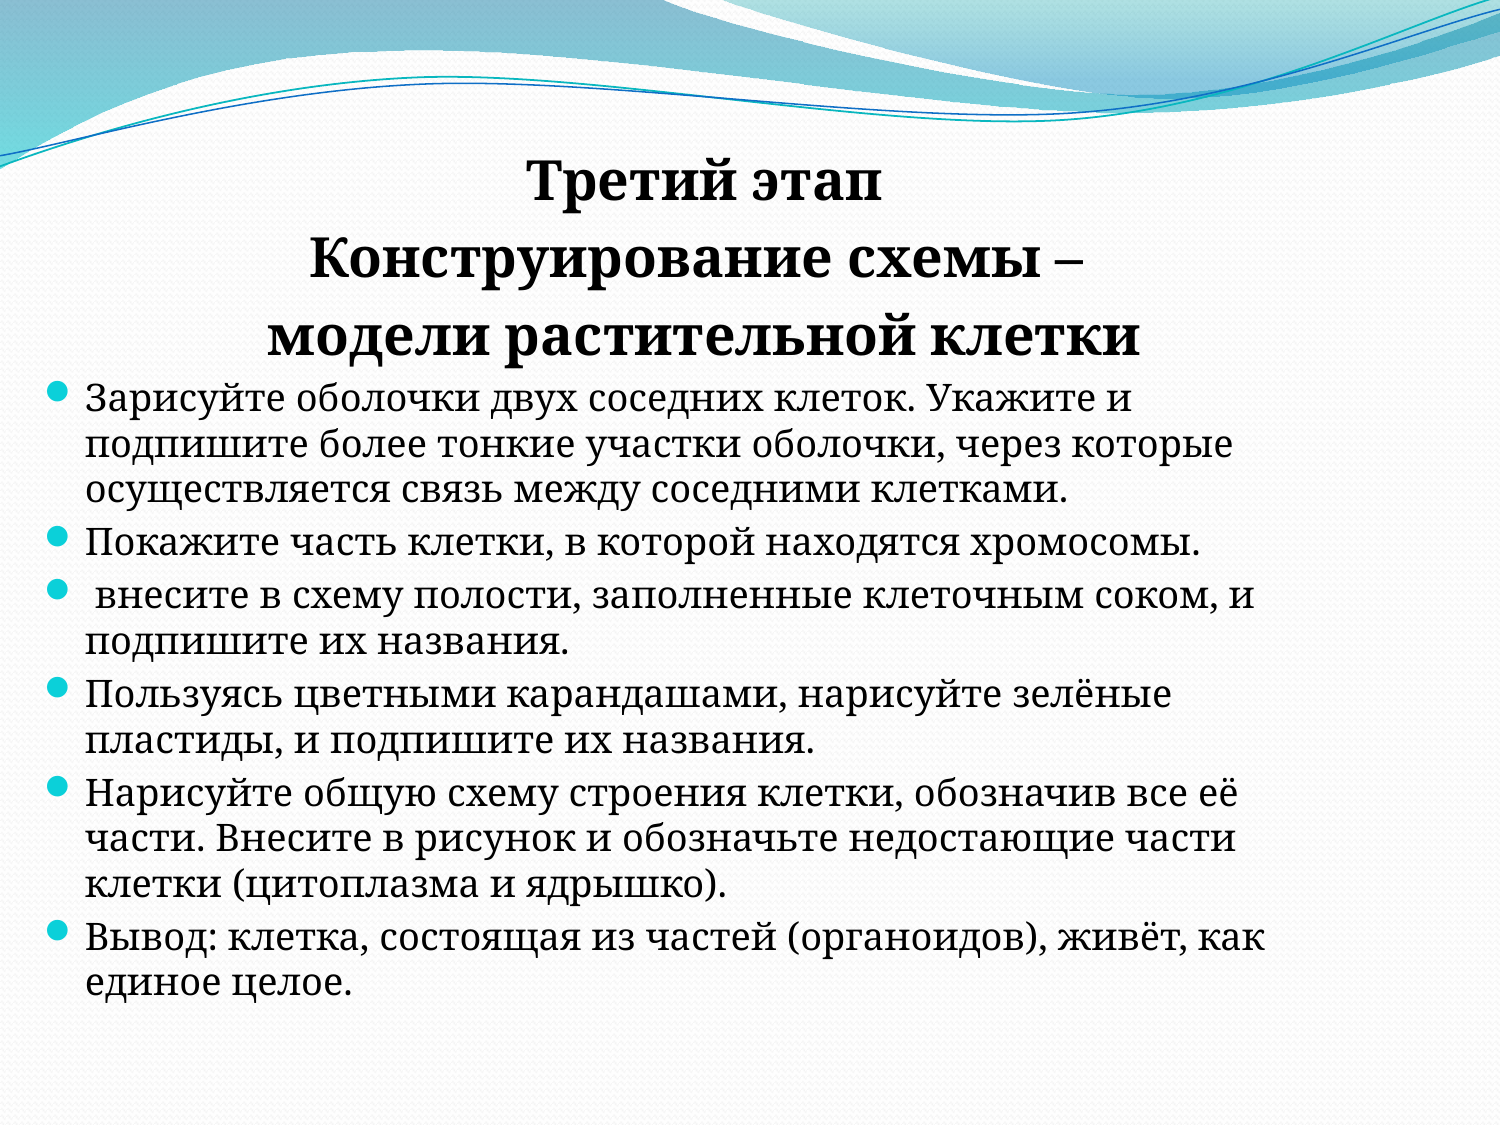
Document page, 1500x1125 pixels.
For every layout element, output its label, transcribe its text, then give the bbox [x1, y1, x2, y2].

list Третий этап Конструирование схемы – модели растительной клетки Зарисуйте оболочки двух соседних клеток. Укажите и подпишите более тонкие участки оболочки, через которые осуществляется связь между соседними клетками. Покажите часть клетки, в которой находятся хромосомы. внесите в схему полости, заполненные клеточным соком, и подпишите их названия. Пользуясь цветными карандашами, нарисуйте зелёные пластиды, и подпишите их названия. Нарисуйте общую схему строения клетки, обозначив все её части. Внесите в рисунок и обозначьте недостающие части клетки (цитоплазма и ядрышко). Вывод: клетка, состоящая из частей (органоидов), живёт, как единое целое. [29, 137, 1380, 1012]
